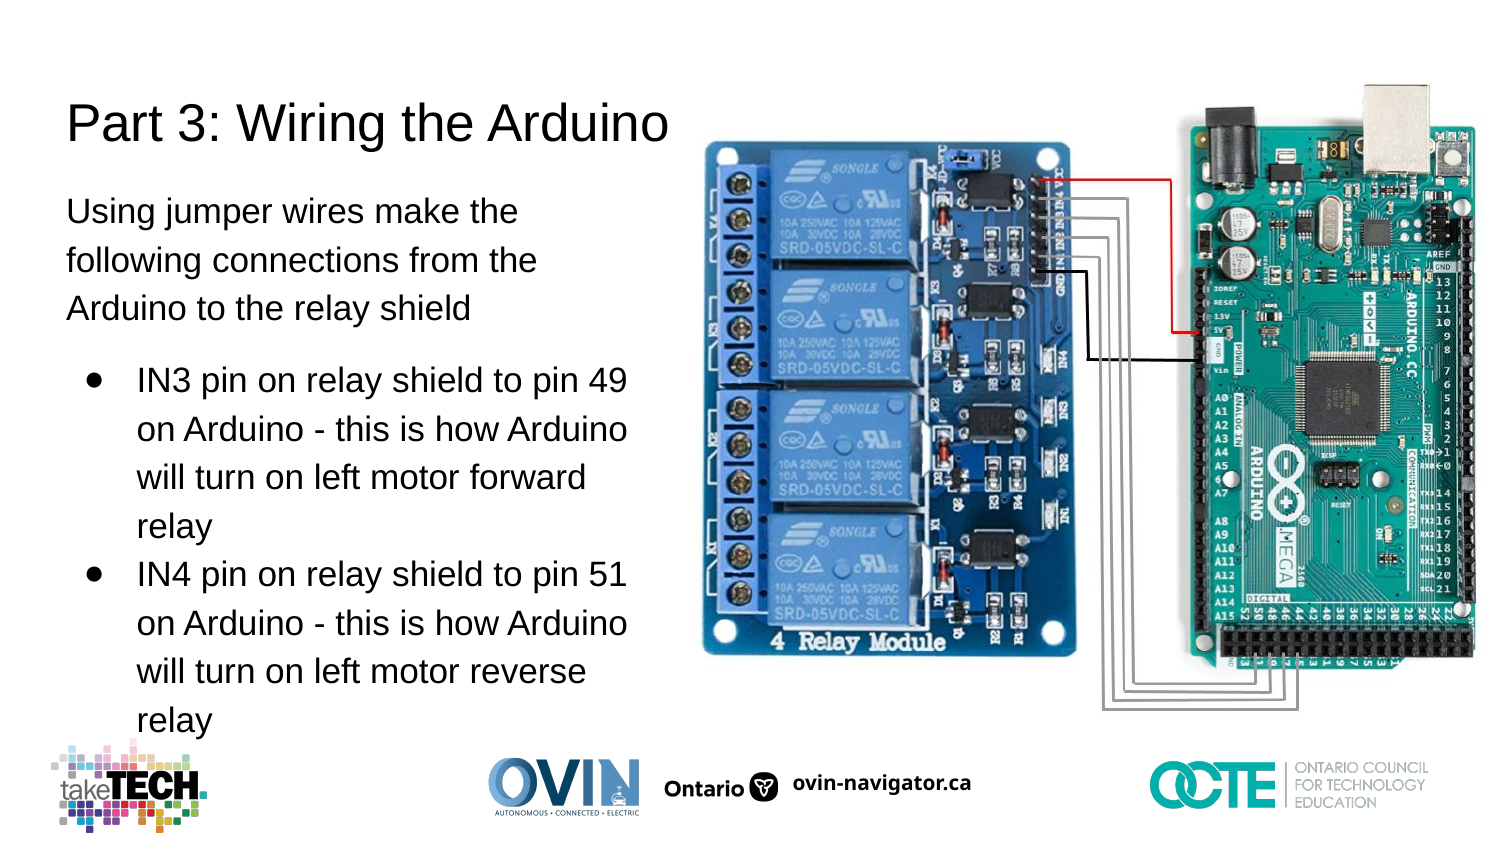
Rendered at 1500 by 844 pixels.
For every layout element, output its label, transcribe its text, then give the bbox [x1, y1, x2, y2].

picture [691, 72, 1491, 714]
list Using jumper wires make the following connections from the Arduino to the relay shield IN3 pin on relay shield to pin 49 on Arduino - this is how Arduino will turn on left motor forward relay IN4 pin on relay shield to pin 51 on Arduino - this is how Arduino will turn on left motor reverse relay [51, 166, 680, 736]
title Part 3: Wiring the Arduino [51, 72, 690, 167]
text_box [50, 737, 1450, 833]
